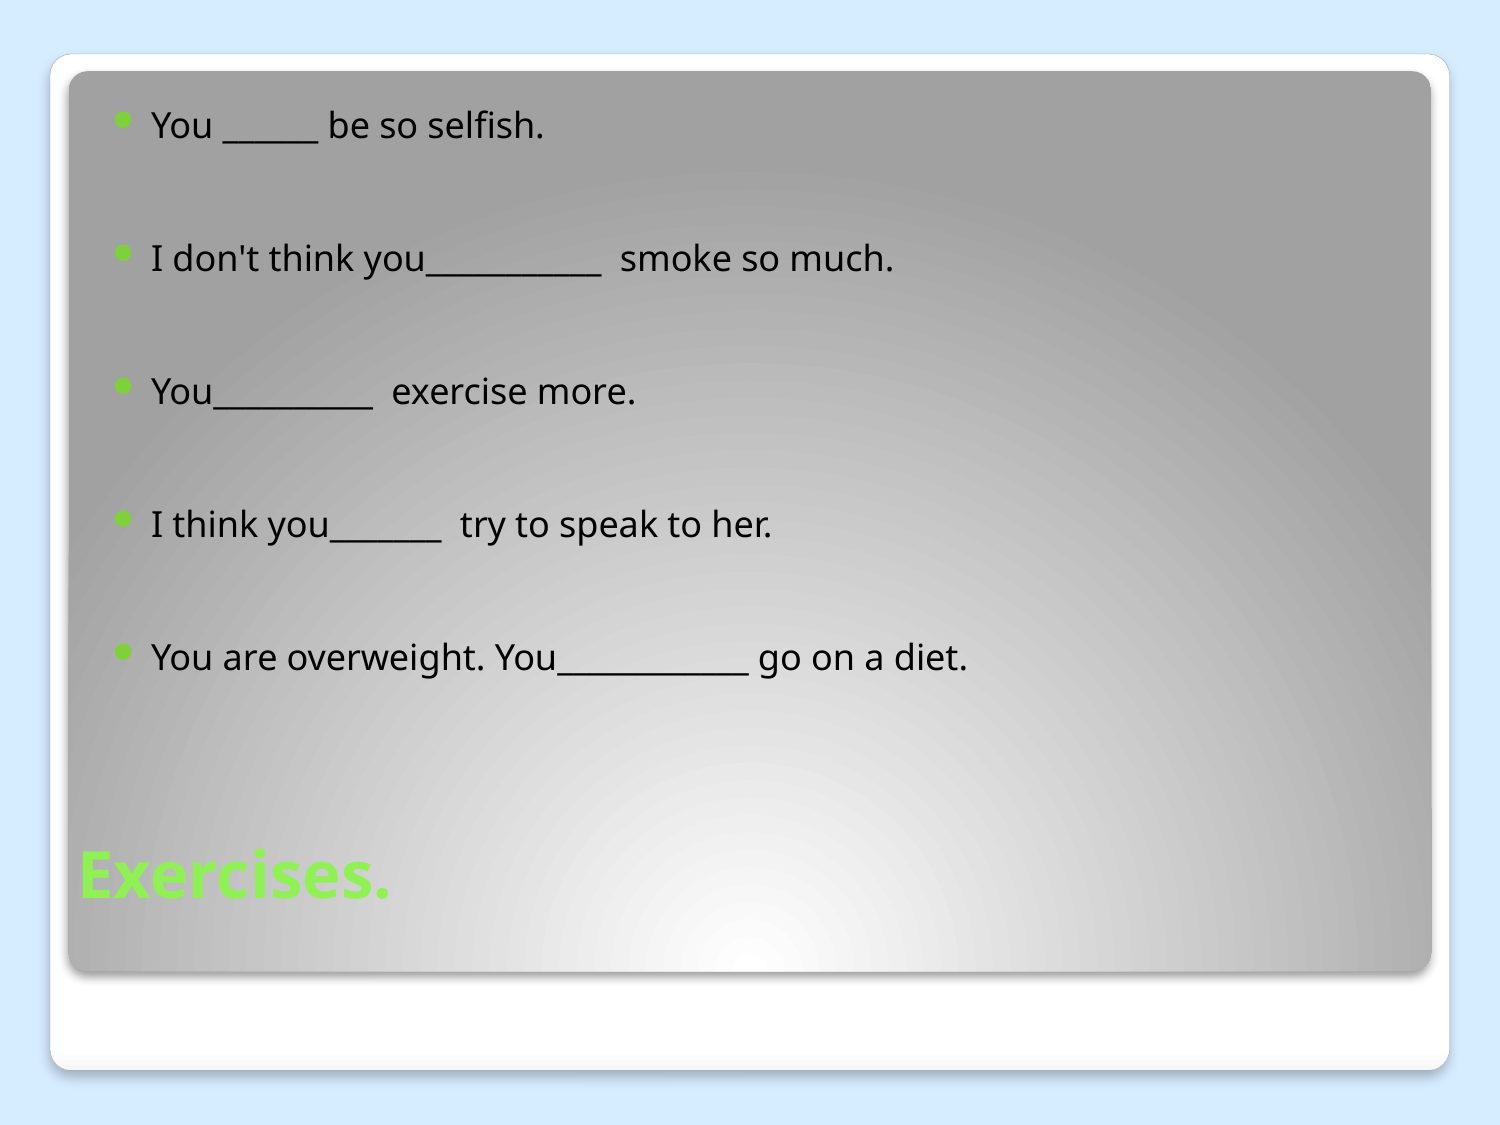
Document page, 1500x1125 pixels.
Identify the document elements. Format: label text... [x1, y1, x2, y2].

list You ______ be so selfish. I don't think you___________ smoke so much. You__________ exercise more. I think you_______ try to speak to her. You are overweight. You____________ go on a diet. [82, 86, 1425, 774]
title Exercises. [62, 825, 1405, 998]
